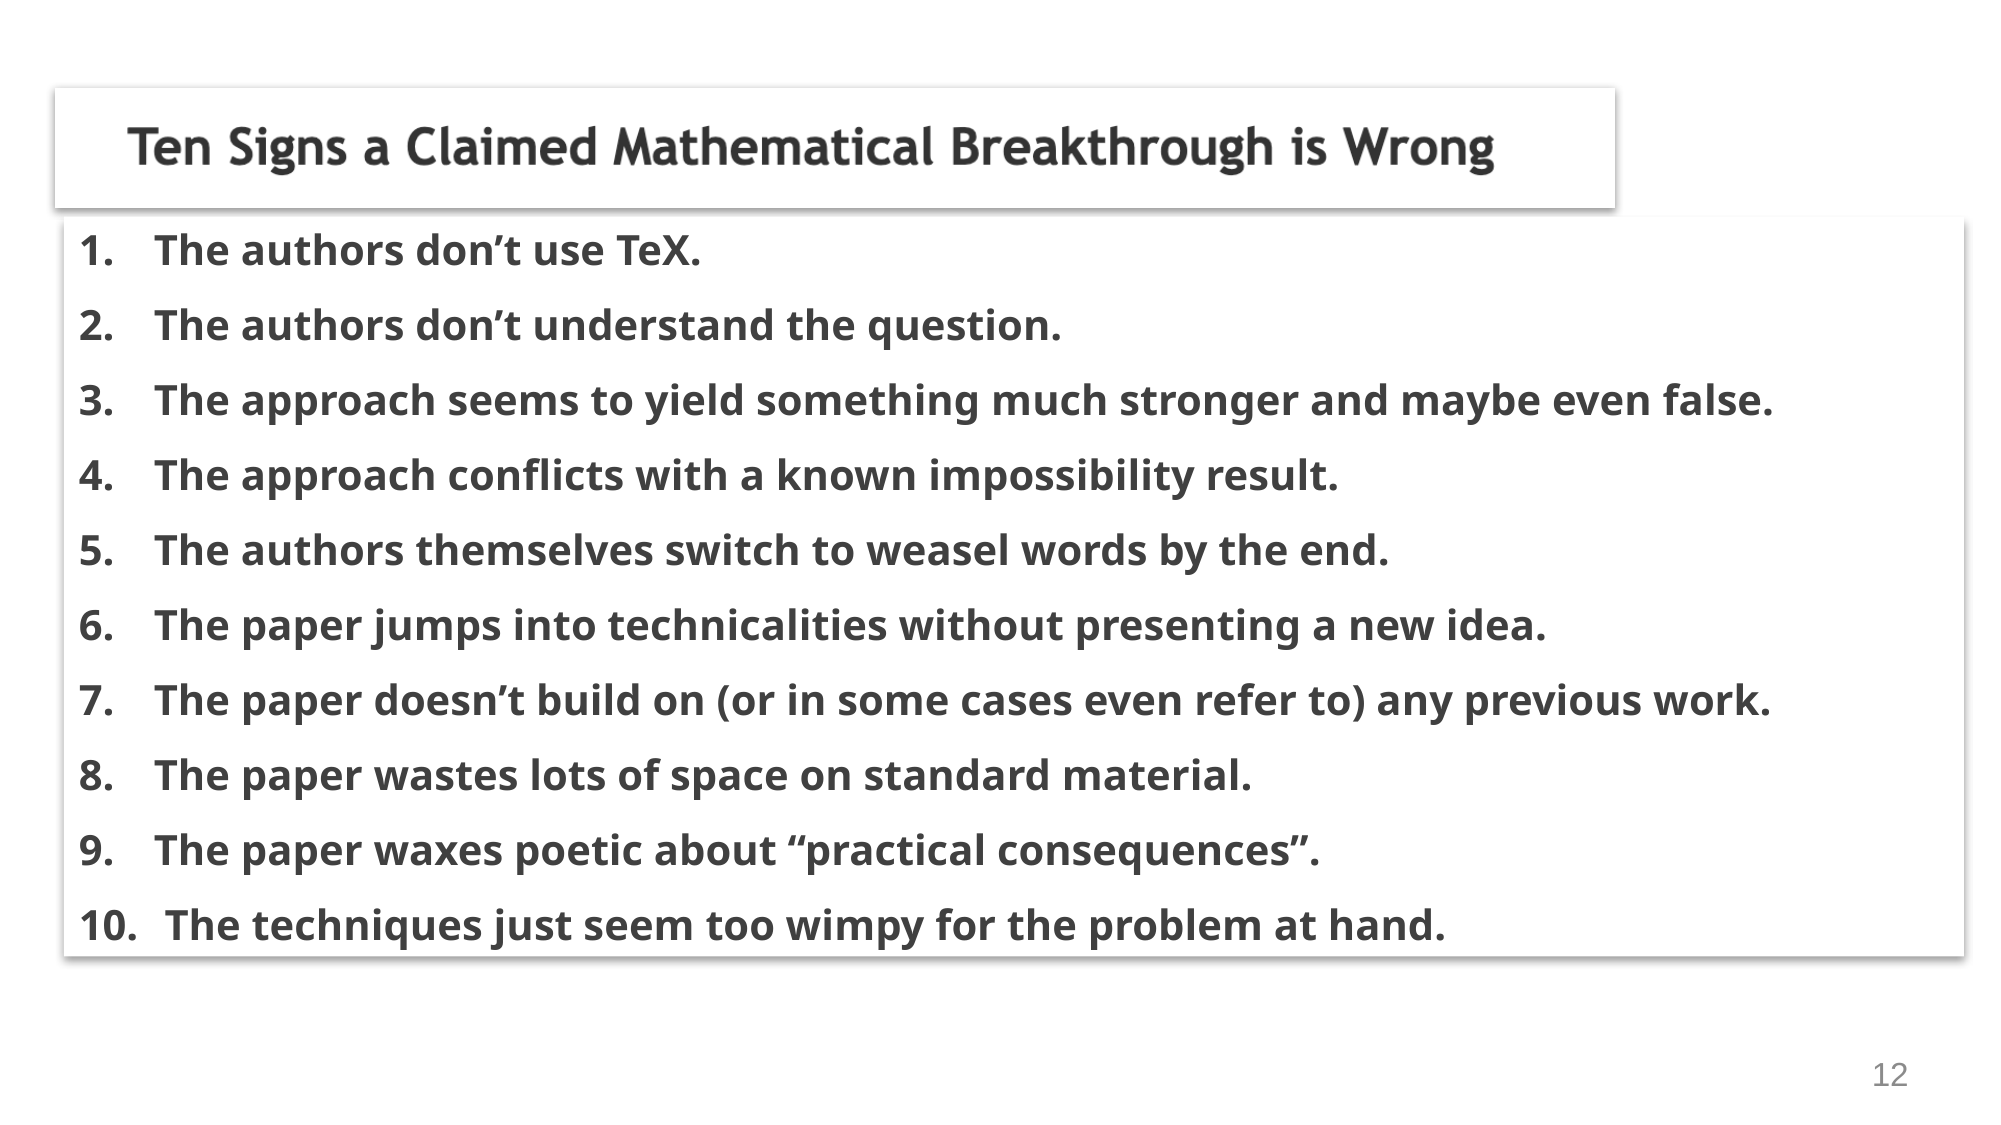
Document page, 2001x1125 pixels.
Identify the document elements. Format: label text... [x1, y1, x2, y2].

text_box The authors don’t use TeX. The authors don’t understand the question. The approach seems to yield something much stronger and maybe even false. The approach conflicts with a known impossibility result. The authors themselves switch to weasel words by the end. The paper jumps into technicalities without presenting a new idea. The paper doesn’t build on (or in some cases even refer to) any previous work. The paper wastes lots of space on standard material. The paper waxes poetic about “practical consequences”. The techniques just seem too wimpy for the problem at hand. [63, 216, 1964, 957]
slide_number 12 [1473, 1042, 1924, 1103]
picture [69, 102, 1601, 193]
